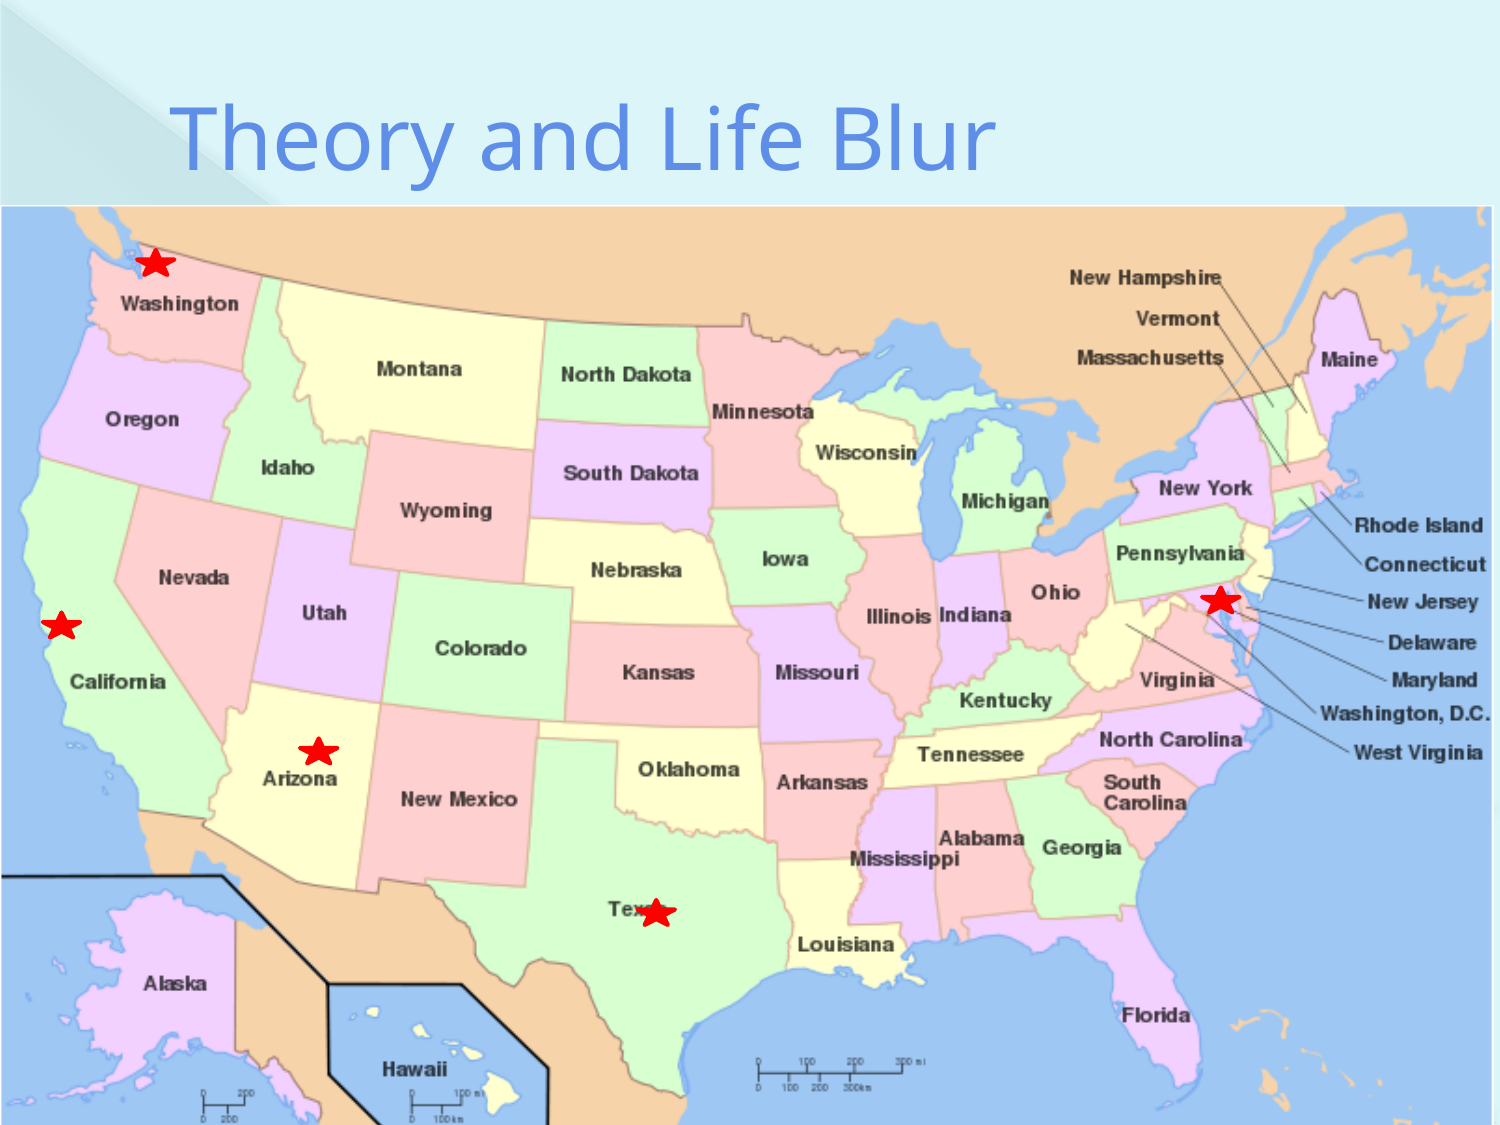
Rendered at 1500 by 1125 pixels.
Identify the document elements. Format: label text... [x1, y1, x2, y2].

title Theory and Life Blur [75, 20, 1426, 192]
picture [0, 205, 1494, 1125]
